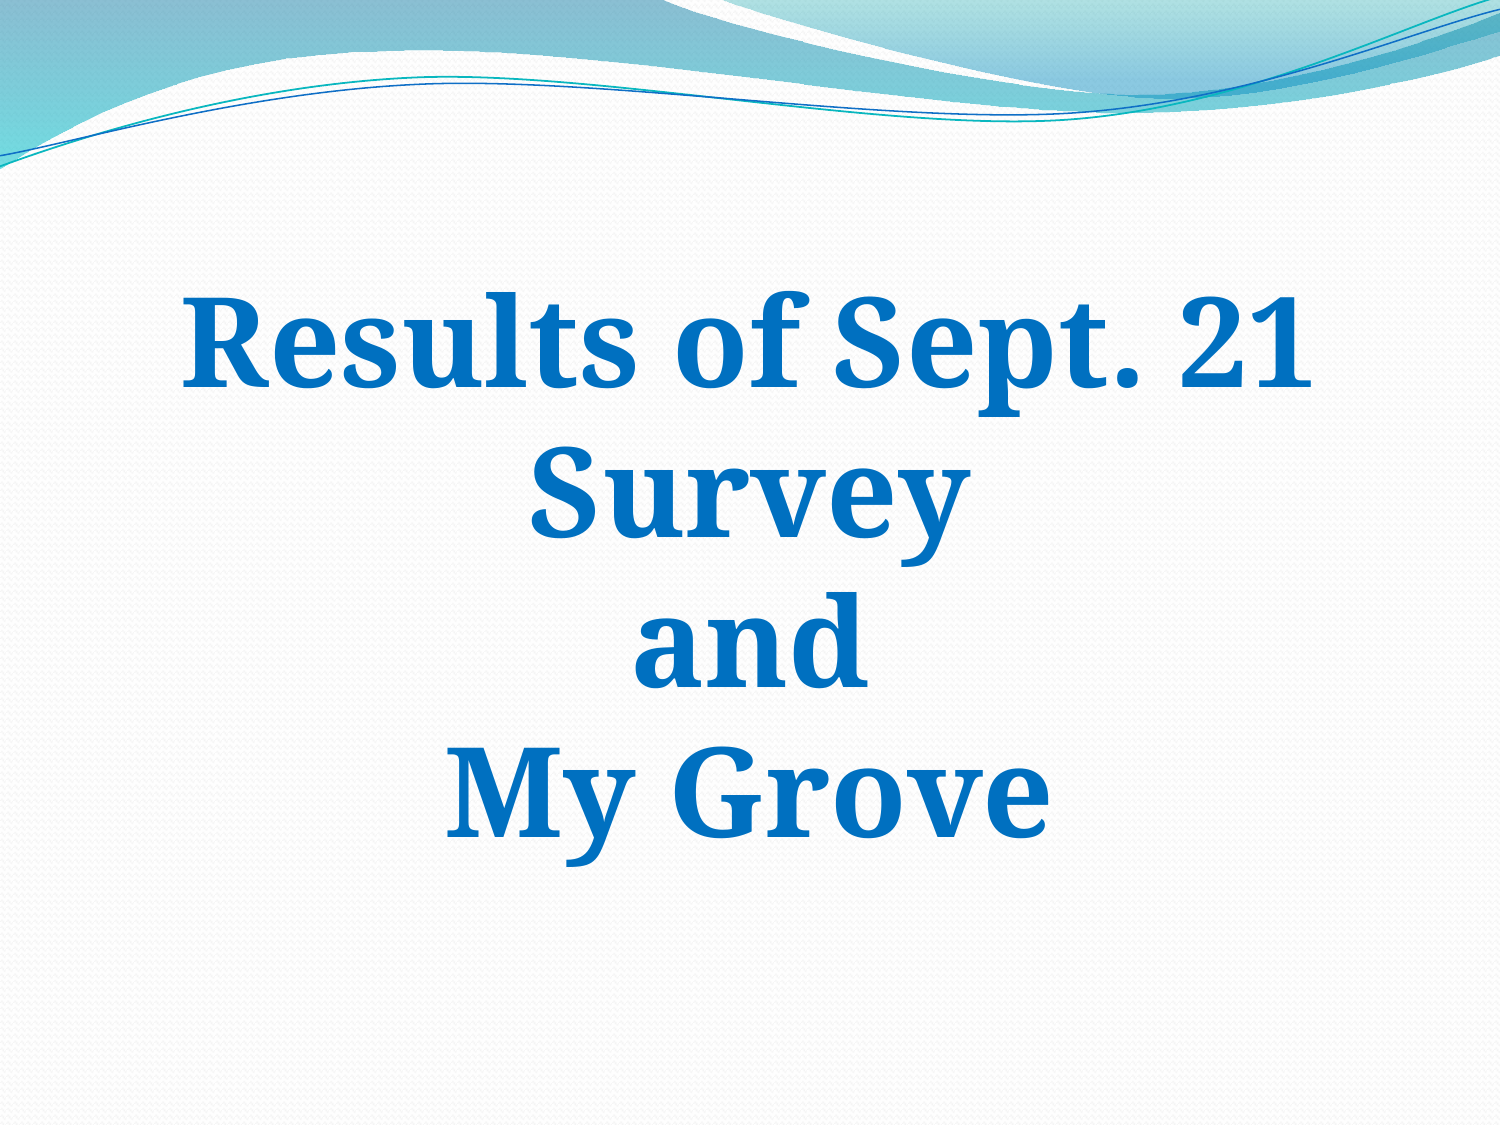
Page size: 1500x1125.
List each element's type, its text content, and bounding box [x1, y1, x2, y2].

list [75, 317, 1425, 463]
title Results of Sept. 21 Survey and My Grove [75, 463, 1425, 863]
